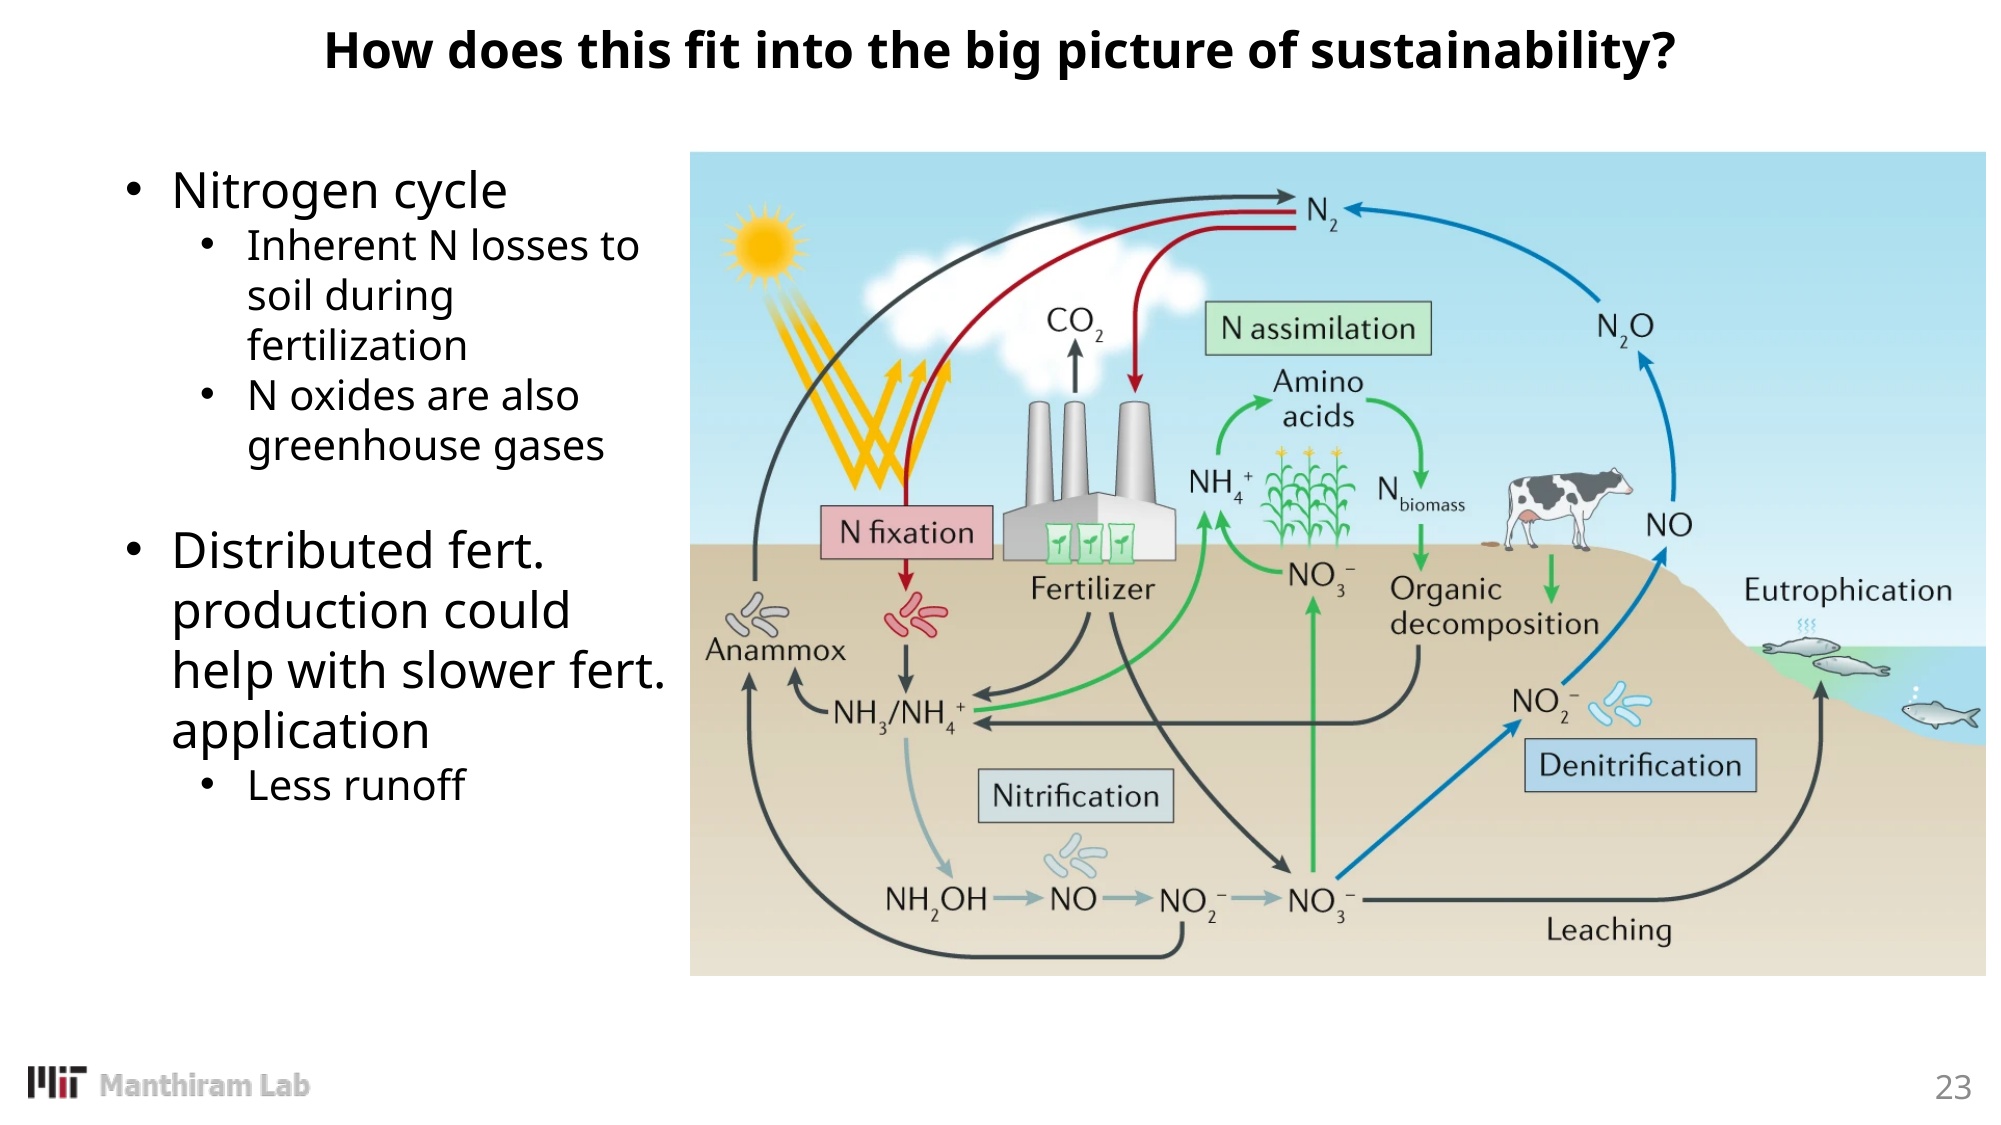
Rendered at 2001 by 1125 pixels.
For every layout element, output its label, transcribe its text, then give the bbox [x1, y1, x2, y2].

picture [28, 1057, 333, 1119]
title How does this fit into the big picture of sustainability? [0, 0, 2000, 104]
text_box Nitrogen cycle Inherent N losses to soil during fertilization N oxides are also greenhouse gases Distributed fert. production could help with slower fert. application Less runoff [110, 151, 690, 816]
picture [690, 150, 1986, 976]
slide_number 23 [1537, 1058, 1988, 1119]
